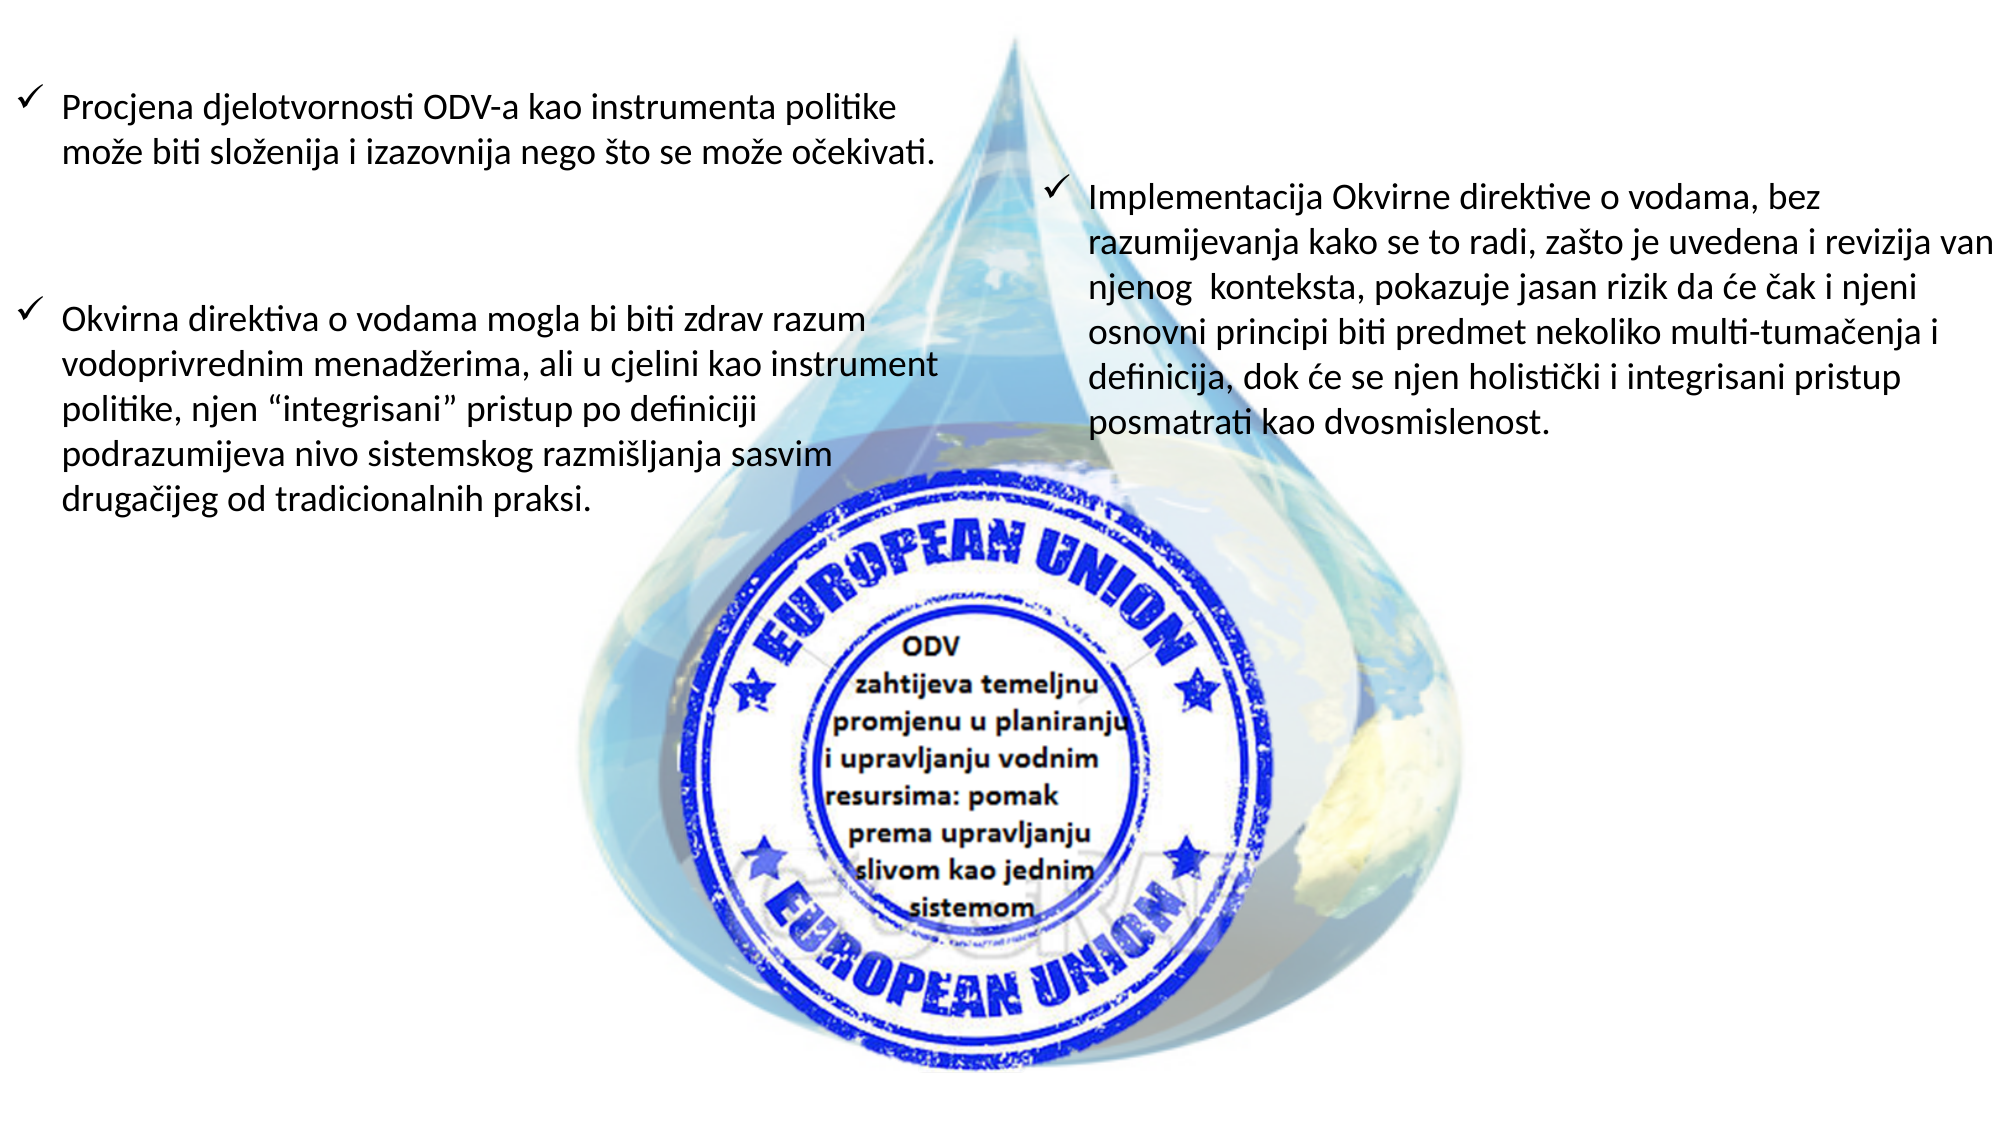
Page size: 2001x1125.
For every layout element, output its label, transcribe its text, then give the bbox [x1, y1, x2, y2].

text_box Okvirna direktiva o vodama mogla bi biti zdrav razum vodoprivrednim menadžerima, ali u cjelini kao instrument politike, njen “integrisani” pristup po definiciji podrazumijeva nivo sistemskog razmišljanja sasvim drugačijeg od tradicionalnih praksi. [0, 286, 1000, 527]
text_box Implementacija Okvirne direktive o vodama, bez razumijevanja kako se to radi, zašto je uvedena i revizija van njenog konteksta, pokazuje jasan rizik da će čak i njeni osnovni principi biti predmet nekoliko multi-tumačenja i definicija, dok će se njen holistički i integrisani pristup posmatrati kao dvosmislenost. [1026, 164, 2000, 450]
text_box Procjena djelotvornosti ODV-a kao instrumenta politike može biti složenija i izazovnija nego što se može očekivati. [0, 74, 1000, 180]
picture [660, 452, 1312, 1103]
